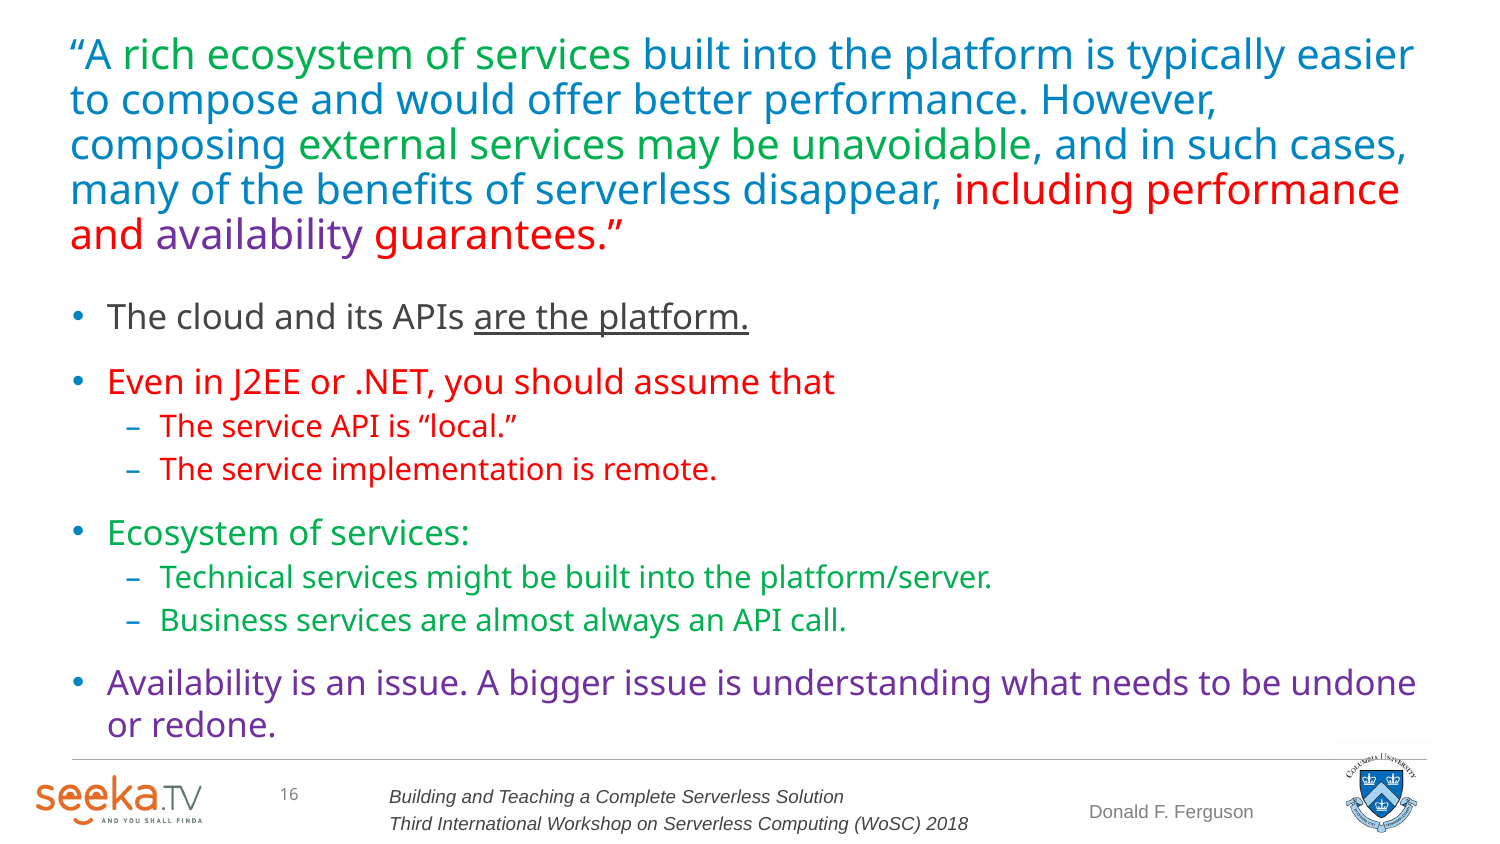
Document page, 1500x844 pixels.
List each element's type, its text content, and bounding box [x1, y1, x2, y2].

title “A rich ecosystem of services built into the platform is typically easier to compose and would offer better performance. However, composing external services may be unavoidable, and in such cases, many of the benefits of serverless disappear, including performance and availability guarantees.” [69, 33, 1429, 261]
picture [36, 775, 202, 825]
picture [1331, 739, 1432, 842]
list The cloud and its APIs are the platform. Even in J2EE or .NET, you should assume that The service API is “local.” The service implementation is remote. Ecosystem of services: Technical services might be built into the platform/server. Business services are almost always an API call. Availability is an issue. A bigger issue is understanding what needs to be undone or redone. [71, 294, 1429, 745]
